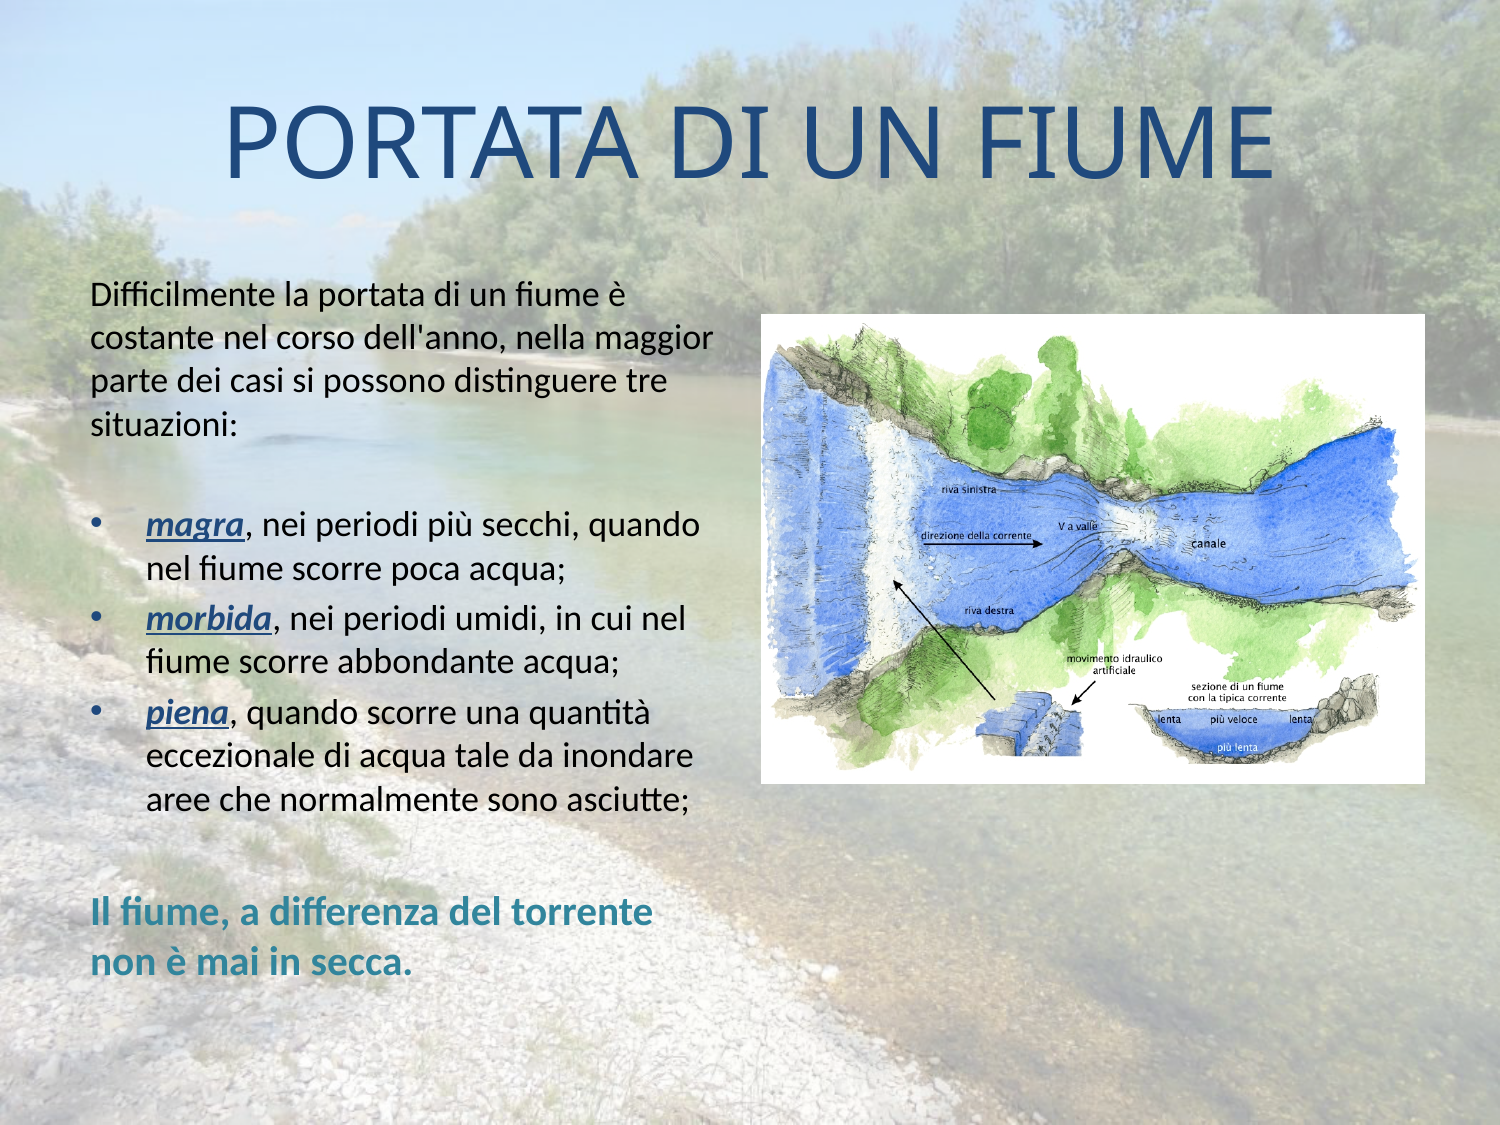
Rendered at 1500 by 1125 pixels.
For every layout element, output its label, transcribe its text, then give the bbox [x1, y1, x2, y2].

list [761, 314, 1425, 784]
title PORTATA DI UN FIUME [75, 45, 1425, 233]
list Difficilmente la portata di un fiume è costante nel corso dell'anno, nella maggior parte dei casi si possono distinguere tre situazioni: magra, nei periodi più secchi, quando nel fiume scorre poca acqua; morbida, nei periodi umidi, in cui nel fiume scorre abbondante acqua; piena, quando scorre una quantità eccezionale di acqua tale da inondare aree che normalmente sono asciutte; Il fiume, a differenza del torrente non è mai in secca. [75, 262, 738, 1005]
